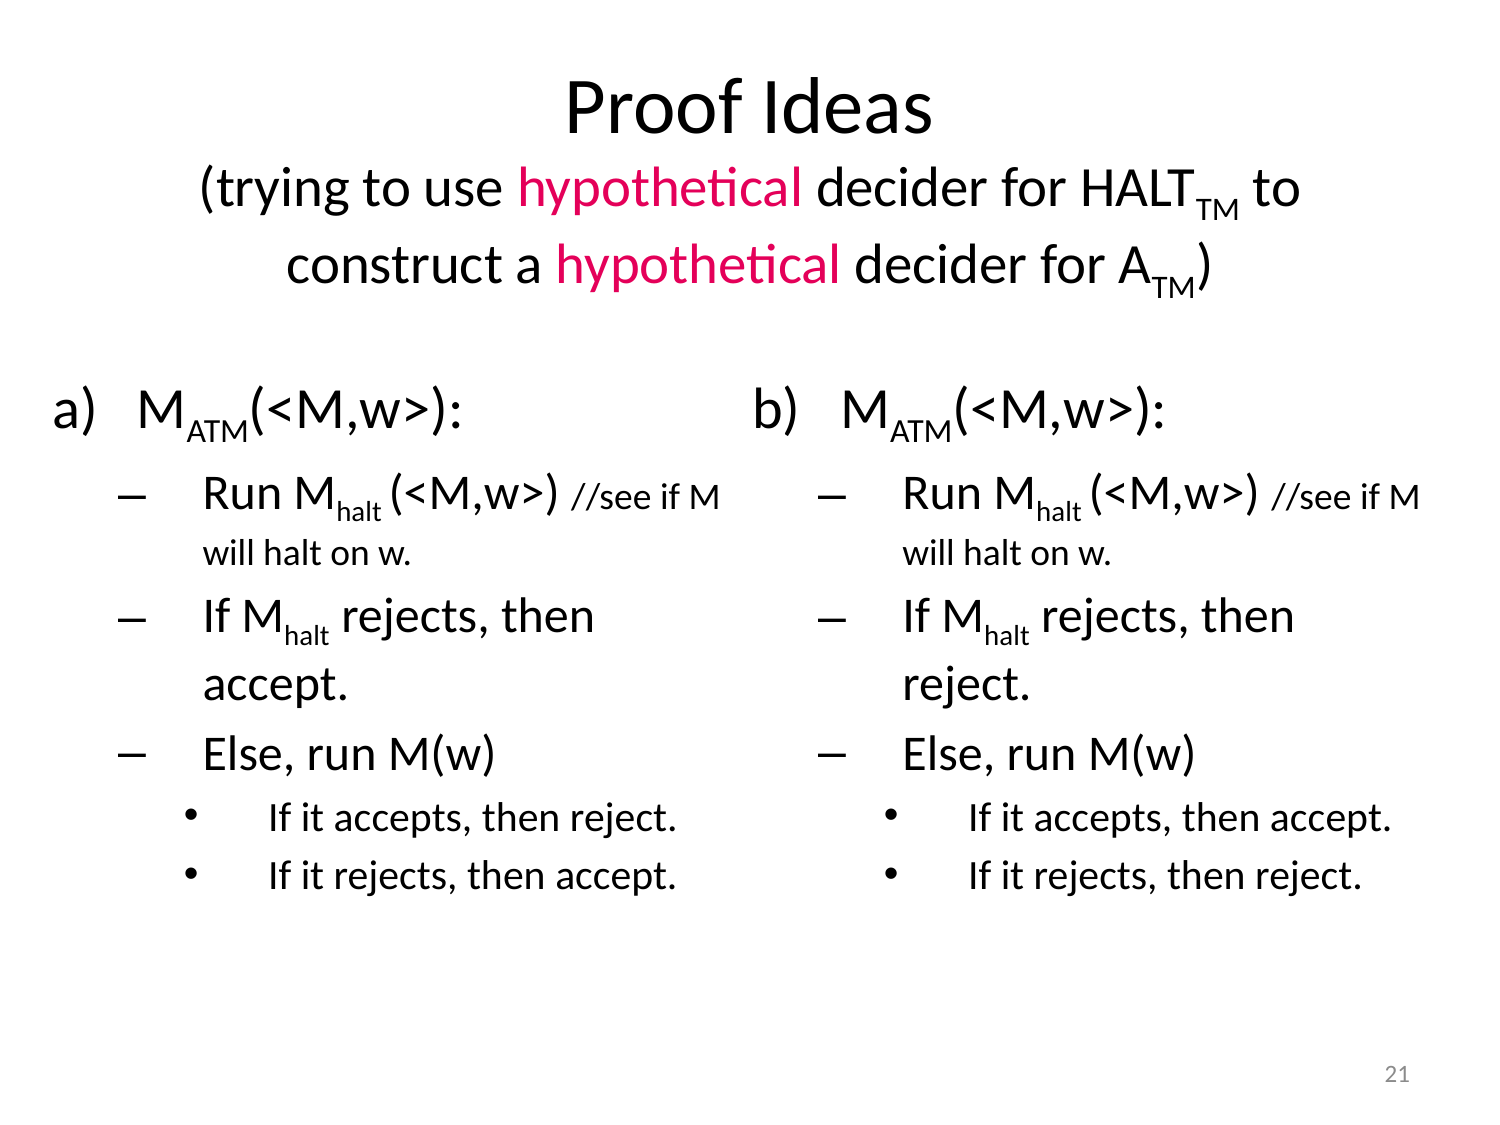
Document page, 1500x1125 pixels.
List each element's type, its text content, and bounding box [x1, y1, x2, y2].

list MATM(<M,w>): Run Mhalt (<M,w>) //see if M will halt on w. If Mhalt rejects, then accept. Else, run M(w) If it accepts, then reject. If it rejects, then accept. [37, 362, 737, 975]
list b) MATM(<M,w>): Run Mhalt (<M,w>) //see if M will halt on w. If Mhalt rejects, then reject. Else, run M(w) If it accepts, then accept. If it rejects, then reject. [737, 362, 1438, 975]
title Proof Ideas (trying to use hypothetical decider for HALTTM to construct a hypothetical decider for ATM) [75, 45, 1425, 313]
slide_number 21 [1074, 1042, 1425, 1103]
